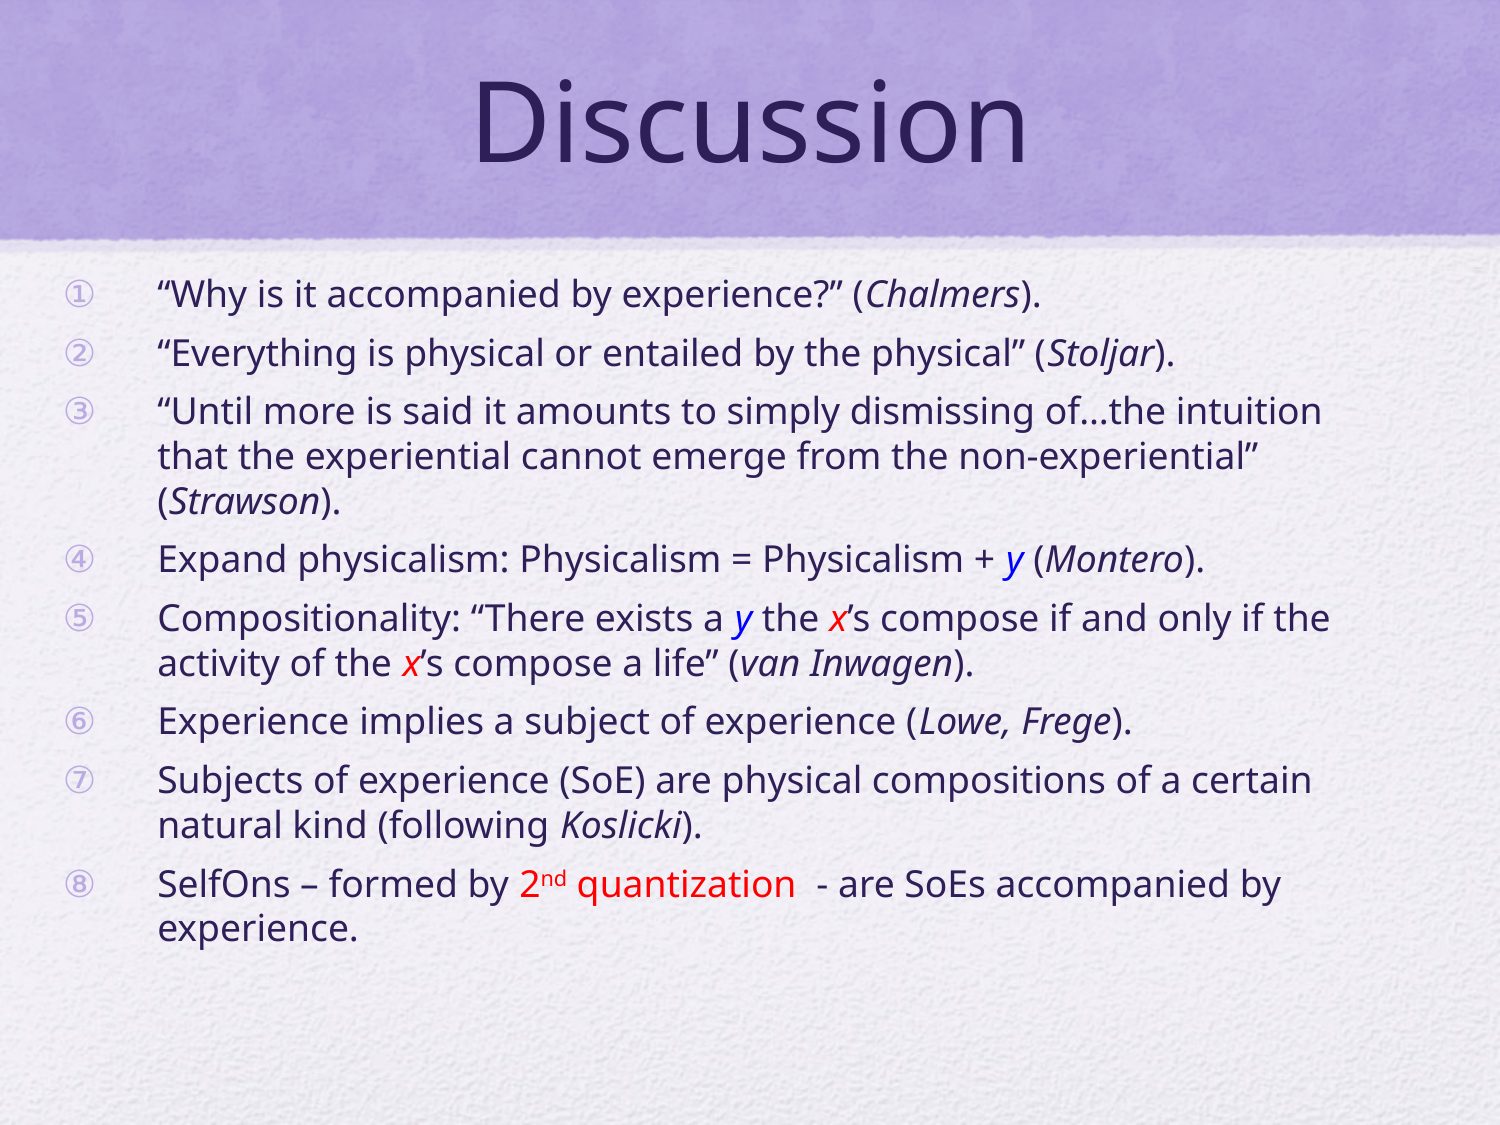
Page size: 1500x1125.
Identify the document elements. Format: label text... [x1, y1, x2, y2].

picture [0, 225, 1500, 1125]
list “Why is it accompanied by experience?” (Chalmers). “Everything is physical or entailed by the physical” (Stoljar). “Until more is said it amounts to simply dismissing of…the intuition that the experiential cannot emerge from the non-experiential” (Strawson). Expand physicalism: Physicalism = Physicalism + y (Montero). Compositionality: “There exists a y the x’s compose if and only if the activity of the x’s compose a life” (van Inwagen). Experience implies a subject of experience (Lowe, Frege). Subjects of experience (SoE) are physical compositions of a certain natural kind (following Koslicki). SelfOns – formed by 2nd quantization - are SoEs accompanied by experience. [47, 262, 1348, 1005]
title Discussion [129, 6, 1372, 239]
